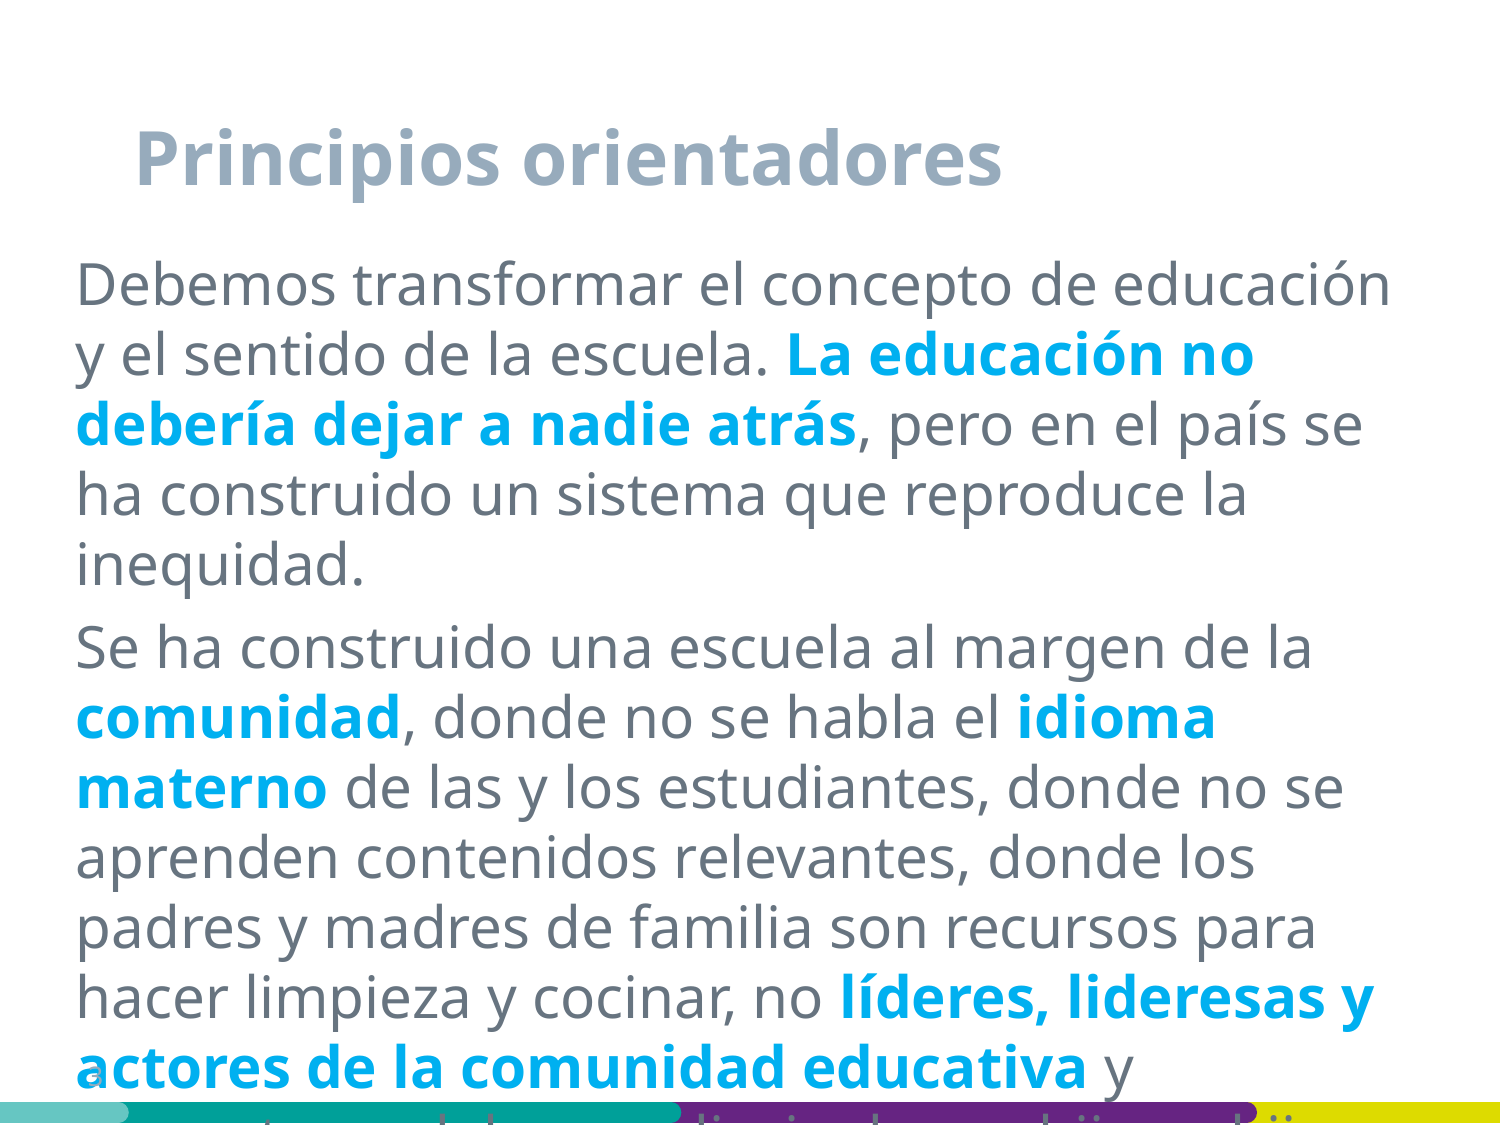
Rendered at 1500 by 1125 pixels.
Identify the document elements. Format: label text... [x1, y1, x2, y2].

title Principios orientadores [118, 27, 1179, 216]
list Debemos transformar el concepto de educación y el sentido de la escuela. La educación no debería dejar a nadie atrás, pero en el país se ha construido un sistema que reproduce la inequidad. Se ha construido una escuela al margen de la comunidad, donde no se habla el idioma materno de las y los estudiantes, donde no se aprenden contenidos relevantes, donde los padres y madres de familia son recursos para hacer limpieza y cocinar, no líderes, lideresas y actores de la comunidad educativa y promotores del aprendizaje de sus hijos e hijas. [54, 232, 1446, 1010]
slide_number 3 [28, 1043, 119, 1113]
